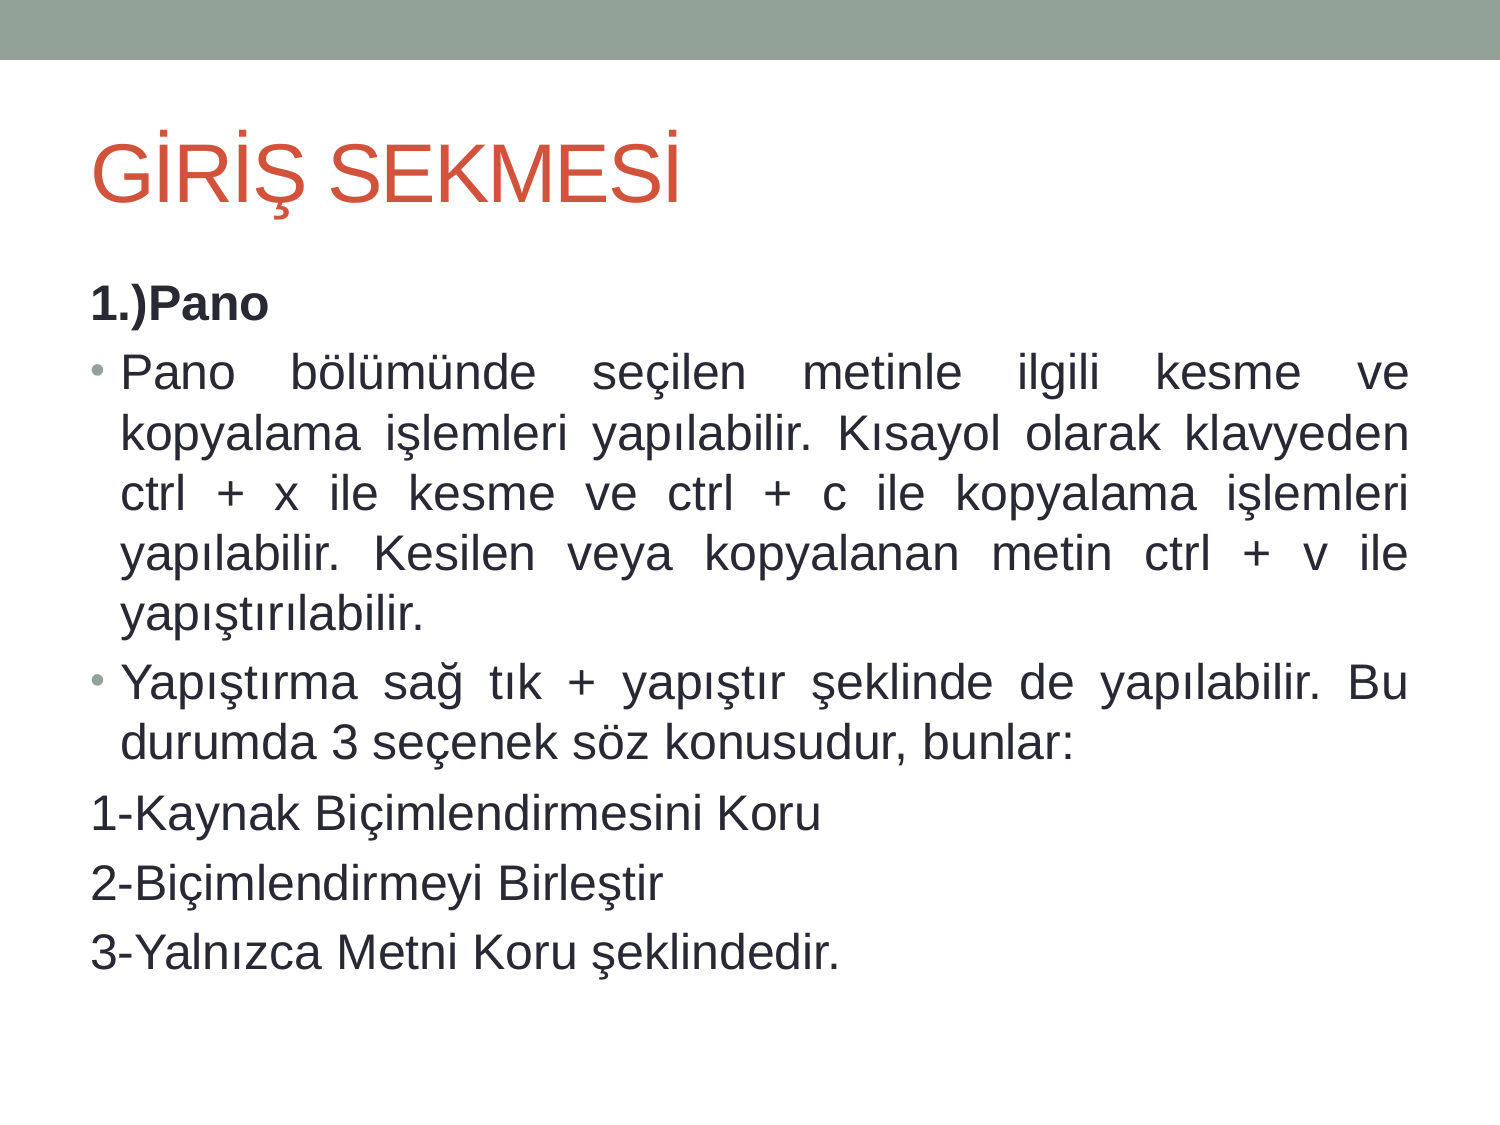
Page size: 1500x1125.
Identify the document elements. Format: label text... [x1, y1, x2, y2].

title GİRİŞ SEKMESİ [75, 87, 1425, 250]
list 1.)Pano Pano bölümünde seçilen metinle ilgili kesme ve kopyalama işlemleri yapılabilir. Kısayol olarak klavyeden ctrl + x ile kesme ve ctrl + c ile kopyalama işlemleri yapılabilir. Kesilen veya kopyalanan metin ctrl + v ile yapıştırılabilir. Yapıştırma sağ tık + yapıştır şeklinde de yapılabilir. Bu durumda 3 seçenek söz konusudur, bunlar: 1-Kaynak Biçimlendirmesini Koru 2-Biçimlendirmeyi Birleştir 3-Yalnızca Metni Koru şeklindedir. [75, 262, 1425, 1063]
